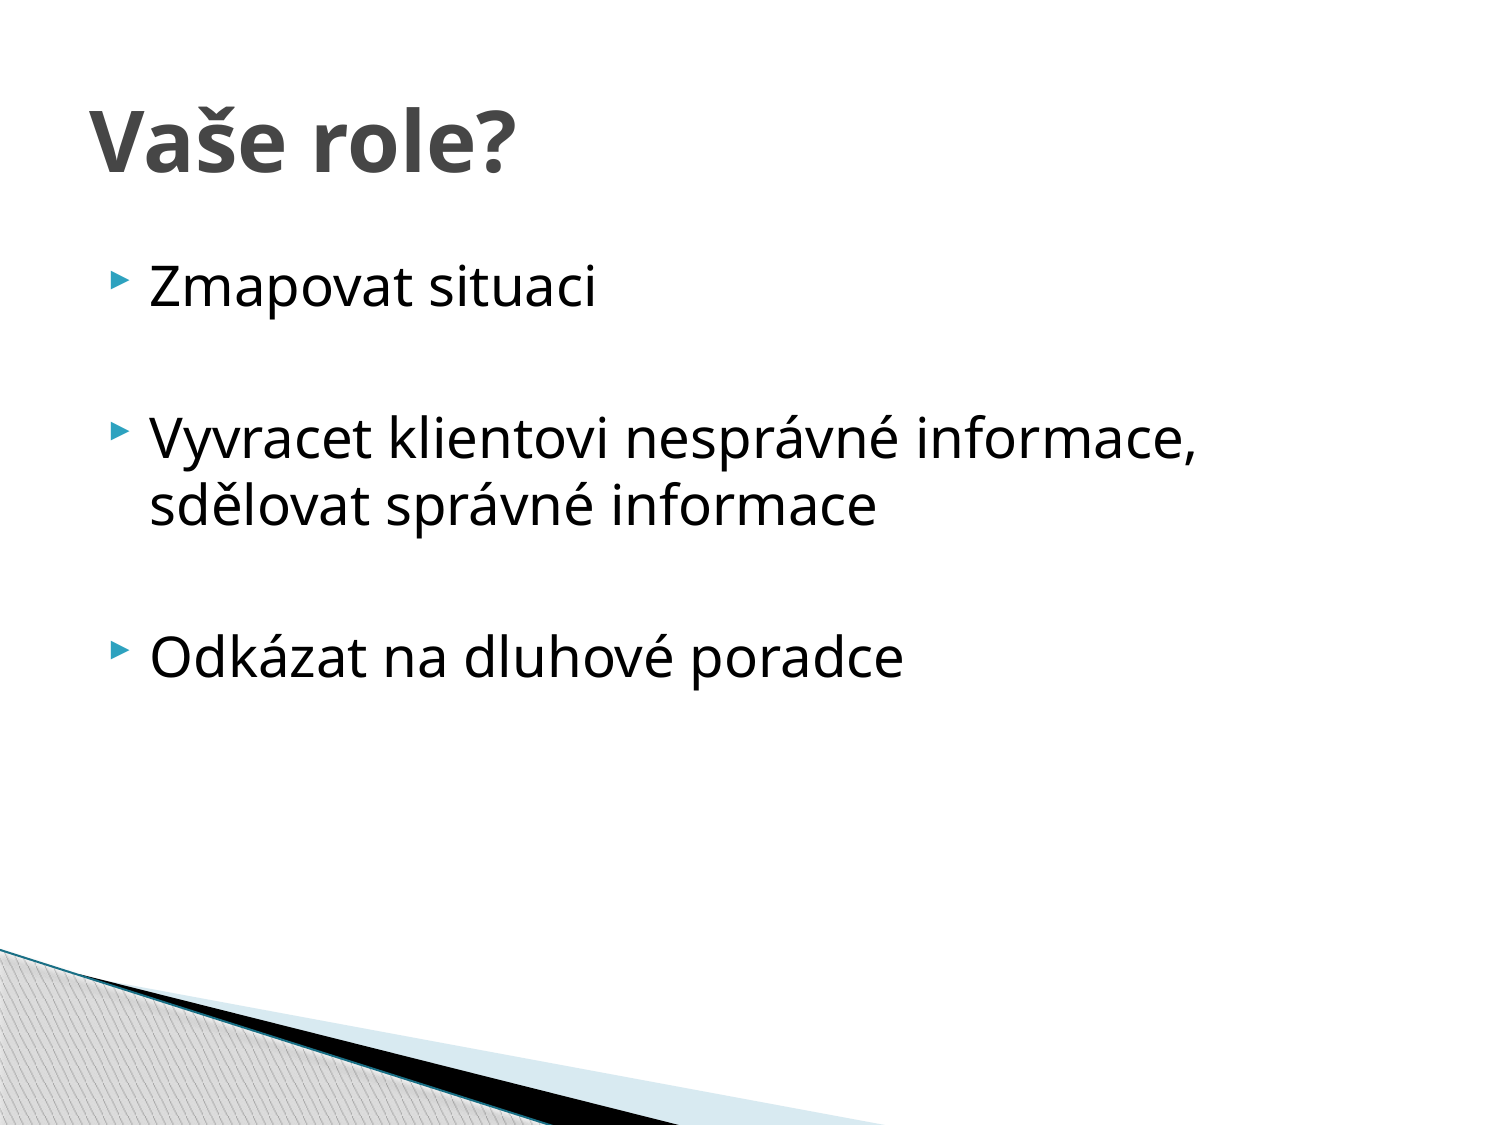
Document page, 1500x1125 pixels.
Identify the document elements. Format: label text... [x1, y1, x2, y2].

list Zmapovat situaci Vyvracet klientovi nesprávné informace, sdělovat správné informace Odkázat na dluhové poradce [75, 243, 1425, 986]
title Vaše role? [75, 45, 1425, 233]
